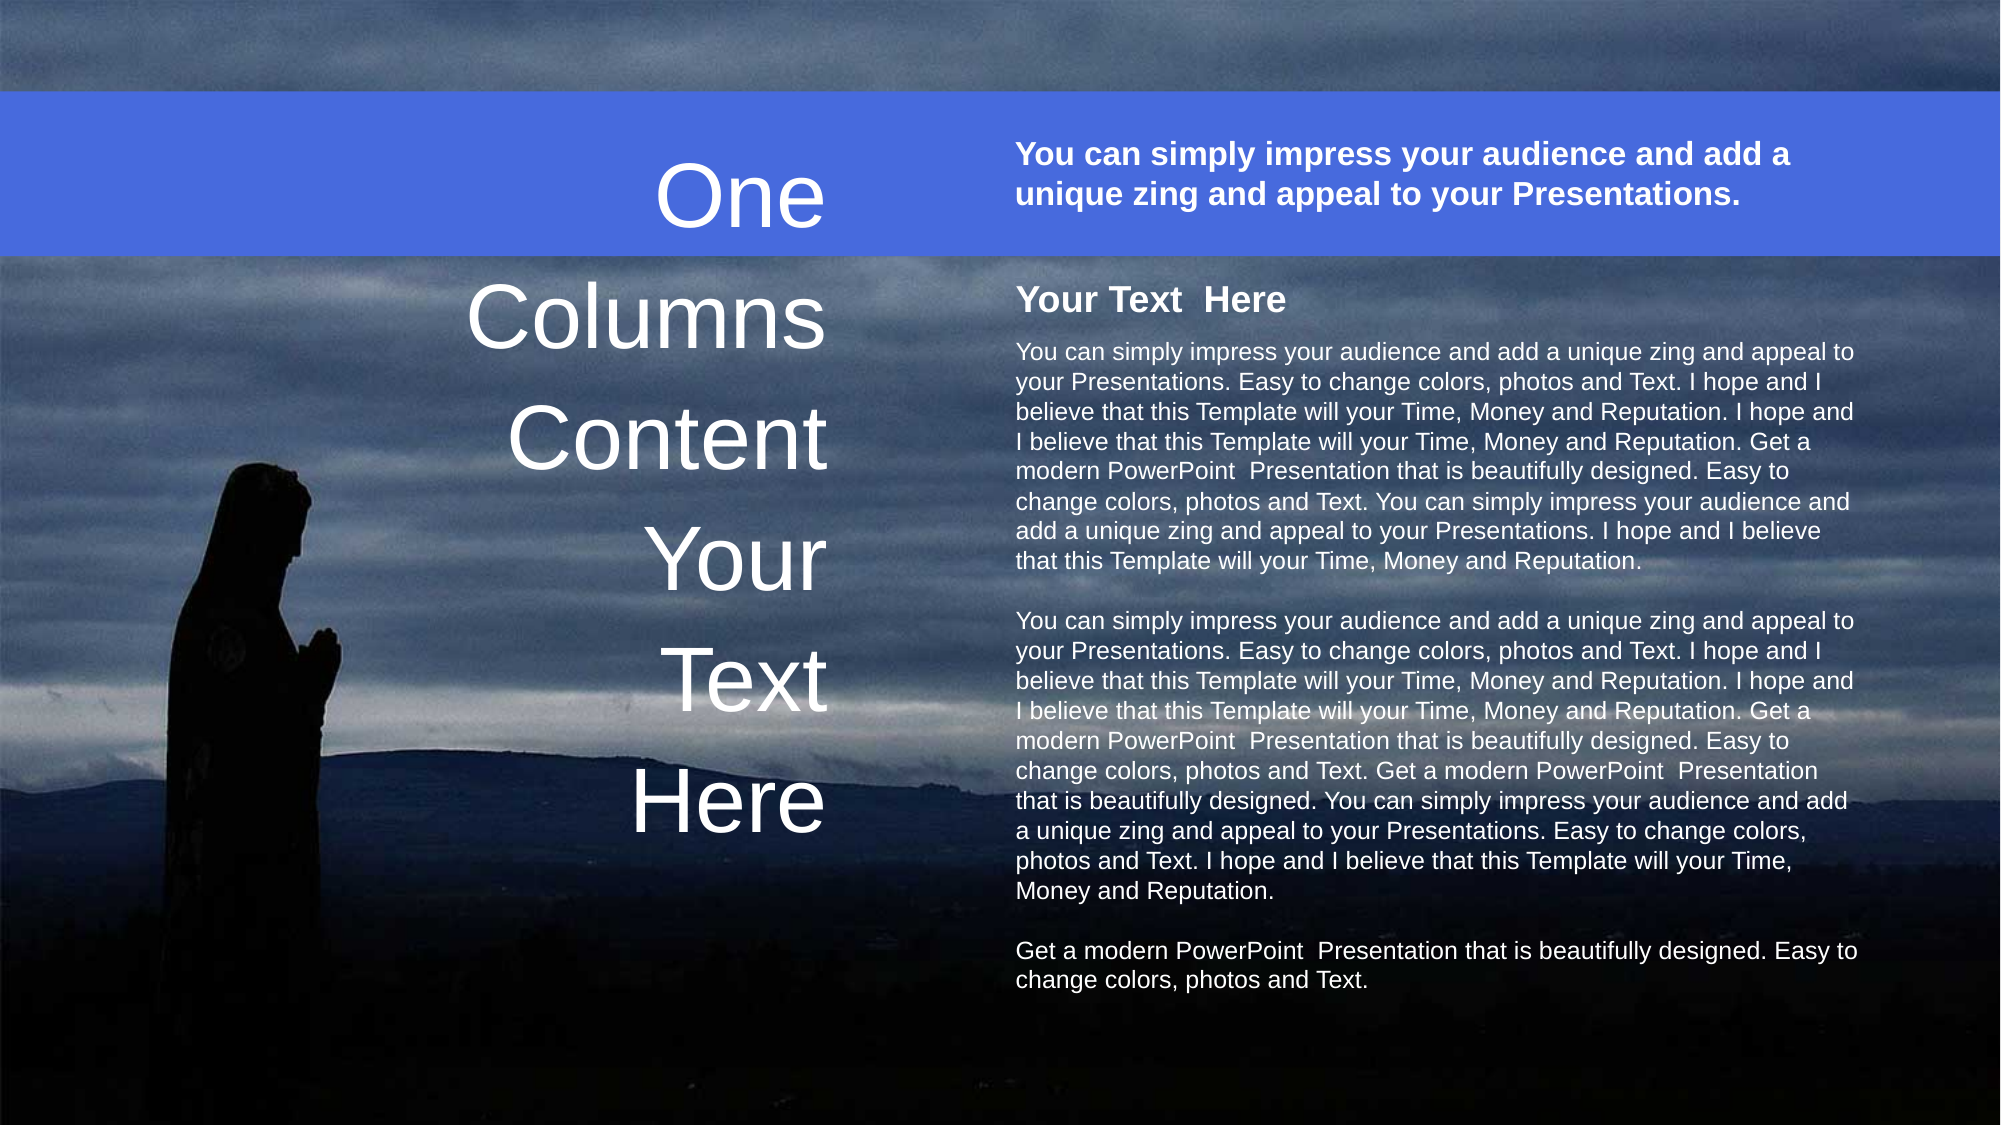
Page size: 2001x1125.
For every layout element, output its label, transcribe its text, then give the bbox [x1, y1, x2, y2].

text_box [0, 90, 2000, 257]
text_box One Columns Content Your Text Here [399, 117, 843, 886]
text_box You can simply impress your audience and add a unique zing and appeal to your Presentations. [999, 125, 1817, 220]
picture [0, 0, 2001, 1125]
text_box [1000, 267, 1875, 1010]
